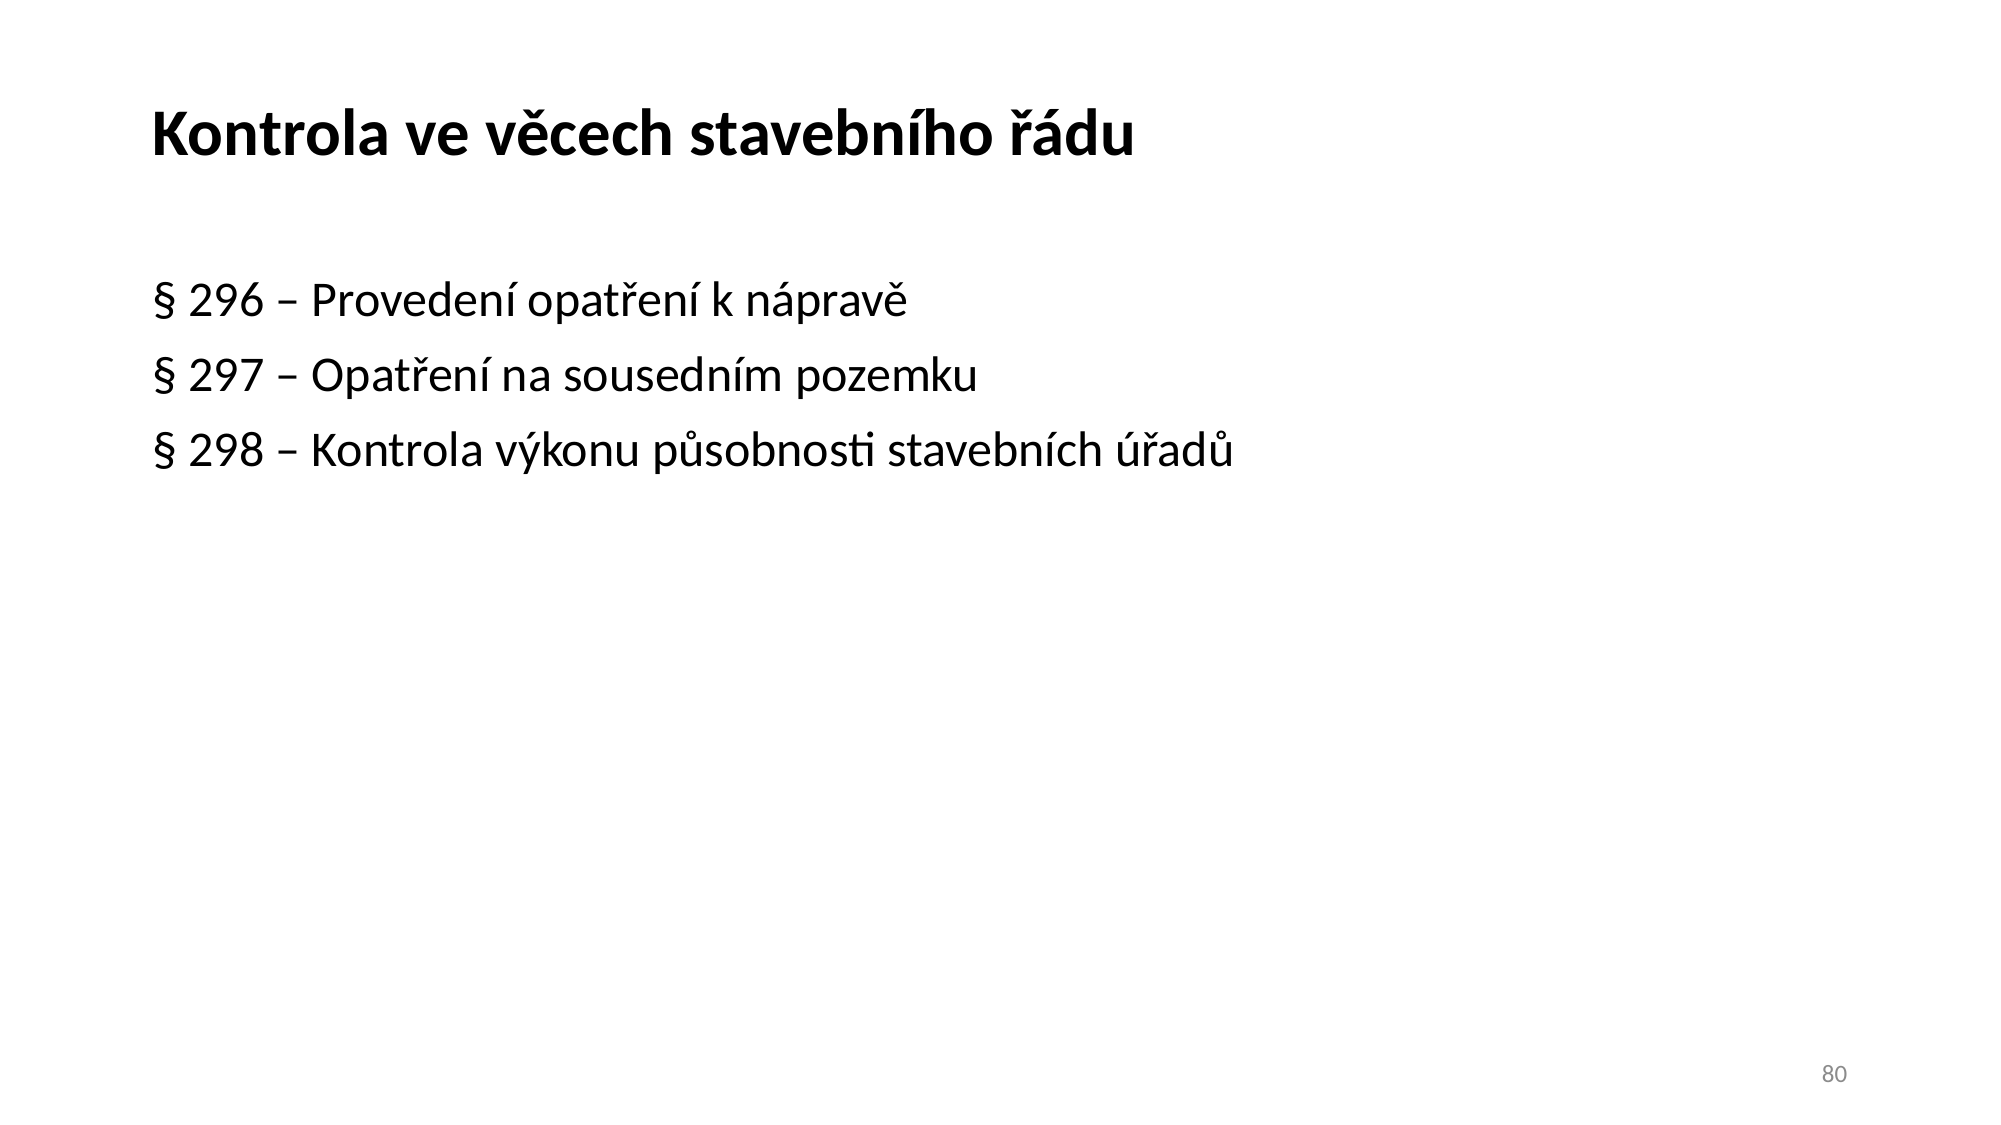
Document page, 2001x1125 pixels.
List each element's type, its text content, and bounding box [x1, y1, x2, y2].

slide_number 80 [1412, 1042, 1863, 1103]
list § 296 – Provedení opatření k nápravě § 297 – Opatření na sousedním pozemku § 298 – Kontrola výkonu působnosti stavebních úřadů [137, 265, 1863, 1014]
title Kontrola ve věcech stavebního řádu [137, 59, 1863, 208]
